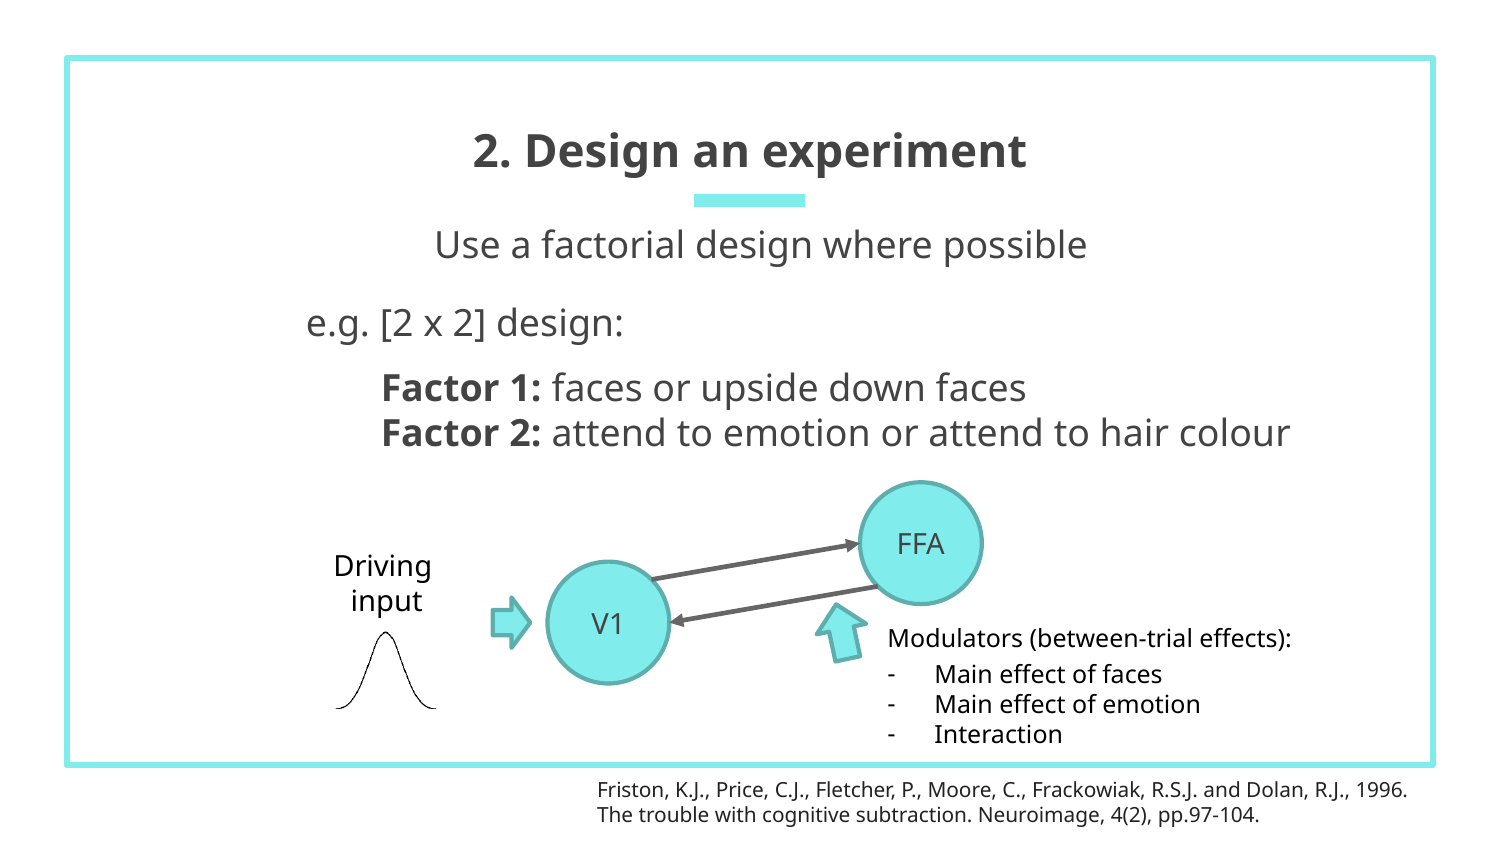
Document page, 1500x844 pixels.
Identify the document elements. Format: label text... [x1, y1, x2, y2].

picture [332, 625, 441, 709]
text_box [320, 539, 531, 649]
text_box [547, 481, 983, 684]
list e.g. [2 x 2] design: Factor 1: faces or upside down faces Factor 2: attend to emotion or attend to hair colour [267, 284, 1403, 461]
text_box Modulators (between-trial effects): Main effect of faces Main effect of emotion Interaction [872, 615, 1308, 757]
text_box Use a factorial design where possible [267, 206, 1233, 329]
title 2. Design an experiment [0, 41, 1500, 192]
text_box Friston, K.J., Price, C.J., Fletcher, P., Moore, C., Frackowiak, R.S.J. and Dolan, R.J., 1996. The trouble with cognitive subtraction. Neuroimage, 4(2), pp.97-104. [582, 769, 1435, 835]
